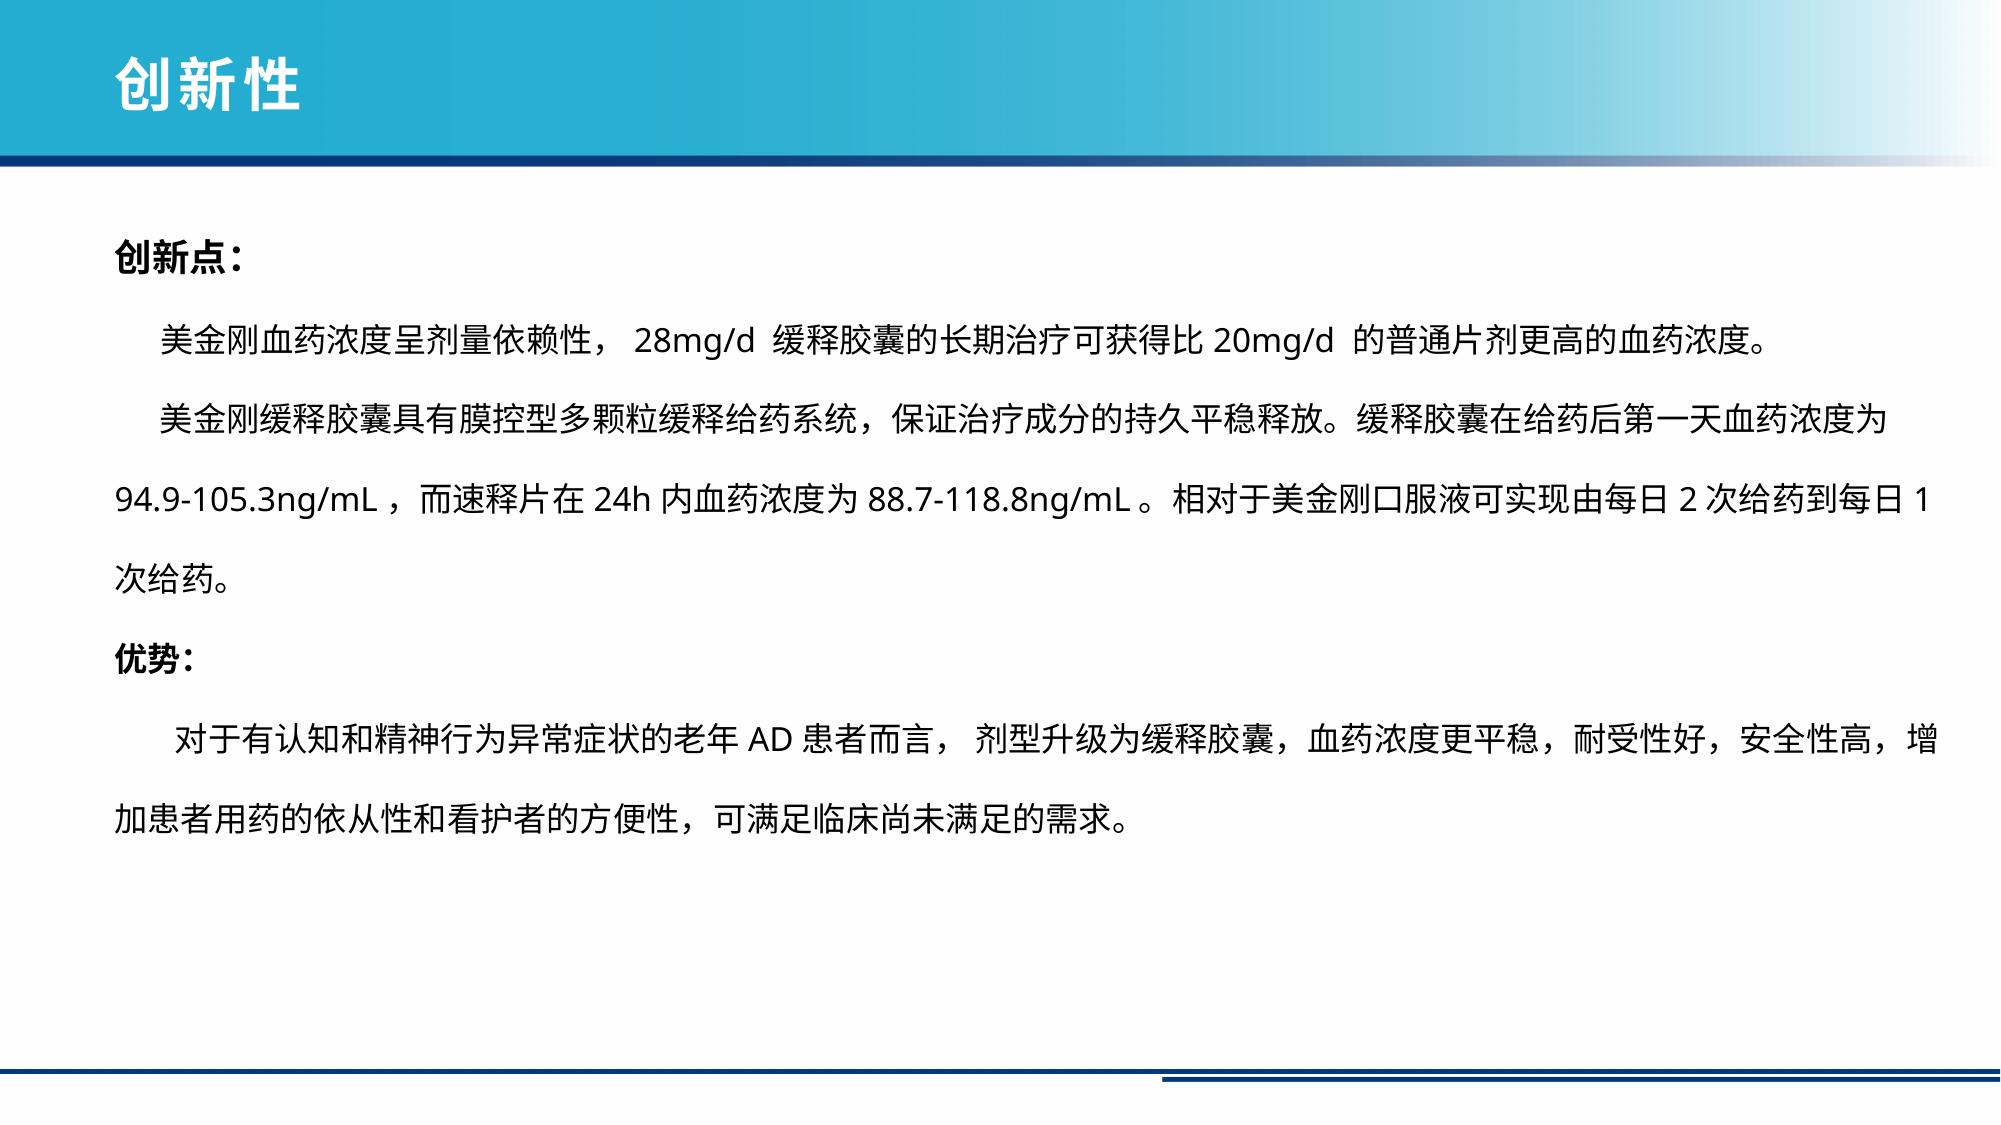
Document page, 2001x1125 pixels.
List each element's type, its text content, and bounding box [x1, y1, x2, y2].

picture [0, 0, 2001, 1125]
title 创新性 [99, 24, 1900, 141]
text_box 创新点： 美金刚血药浓度呈剂量依赖性，28mg/d 缓释胶囊的长期治疗可获得比20mg/d 的普通片剂更高的血药浓度。 美金刚缓释胶囊具有膜控型多颗粒缓释给药系统，保证治疗成分的持久平稳释放。缓释胶囊在给药后第一天血药浓度为94.9-105.3ng/mL，而速释片在24h内血药浓度为88.7-118.8ng/mL。相对于美金刚口服液可实现由每日2次给药到每日1次给药。 优势： 对于有认知和精神行为异常症状的老年AD患者而言， 剂型升级为缓释胶囊，血药浓度更平稳，耐受性好，安全性高，增加患者用药的依从性和看护者的方便性，可满足临床尚未满足的需求。 [99, 181, 1972, 925]
